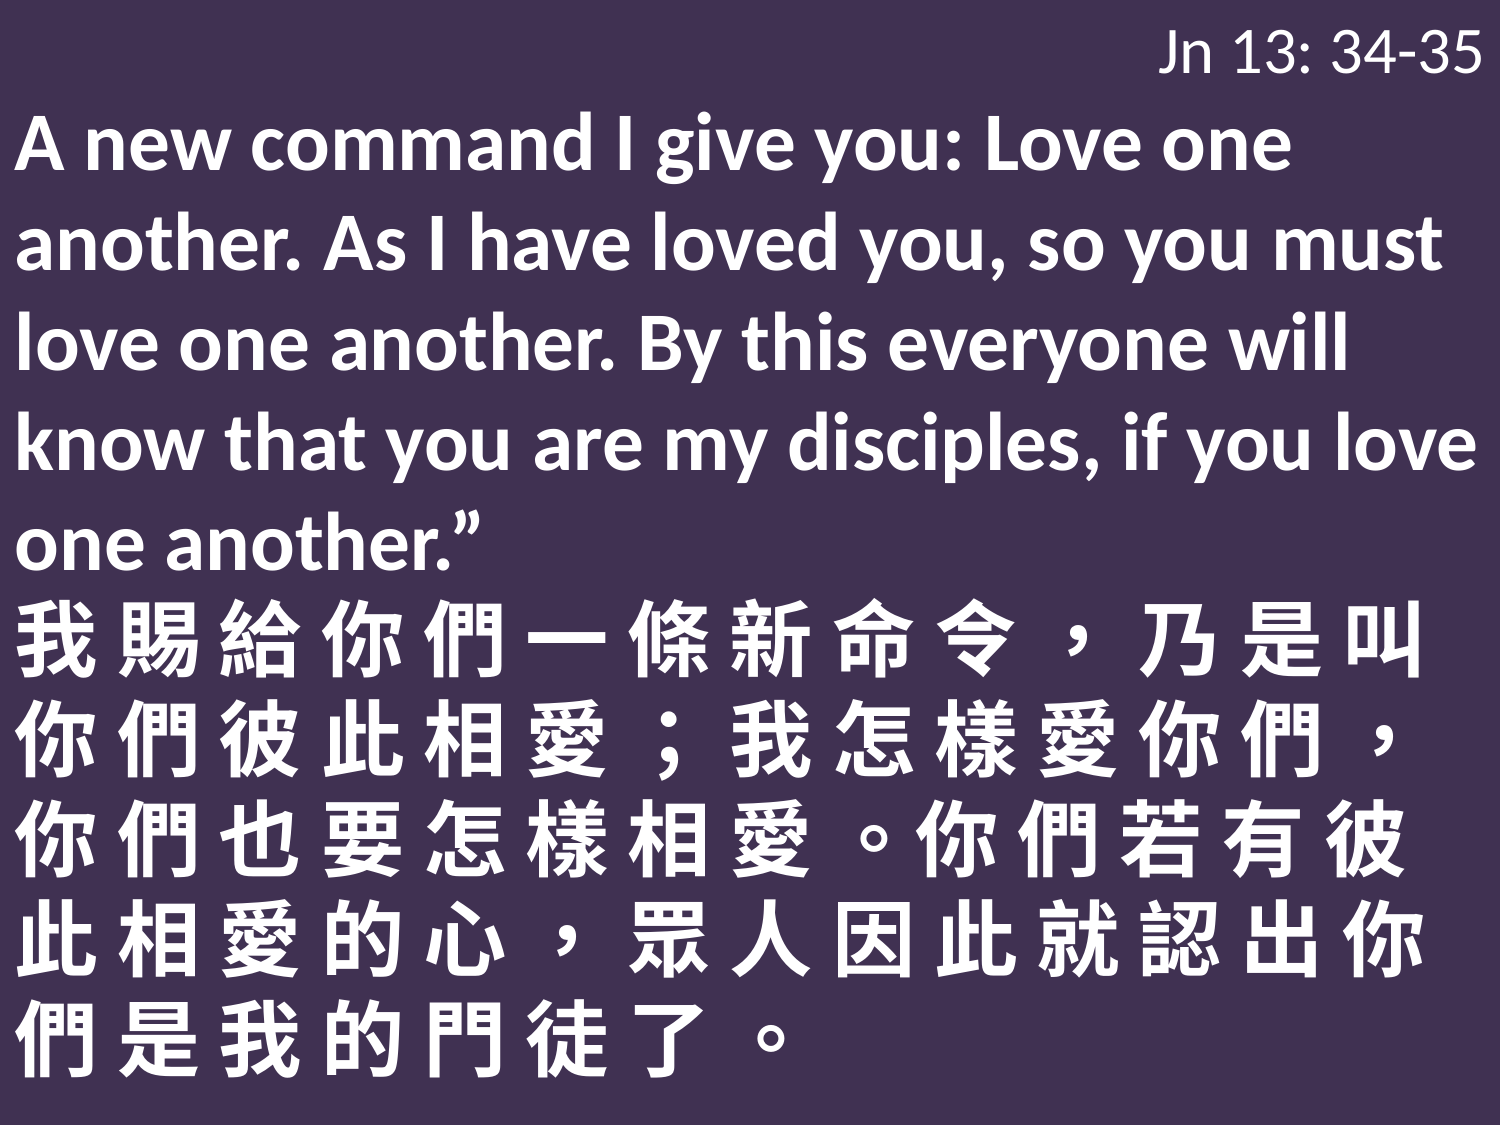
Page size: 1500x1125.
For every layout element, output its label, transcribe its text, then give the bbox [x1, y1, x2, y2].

text_box Jn 13: 34-35 A new command I give you: Love one another. As I have loved you, so you must love one another. By this everyone will know that you are my disciples, if you love one another.” 我 賜 給 你 們 一 條 新 命 令 ， 乃 是 叫 你 們 彼 此 相 愛 ； 我 怎 樣 愛 你 們 ， 你 們 也 要 怎 樣 相 愛 。你 們 若 有 彼 此 相 愛 的 心 ， 眾 人 因 此 就 認 出 你 們 是 我 的 門 徒 了 。 [0, 0, 1500, 1095]
